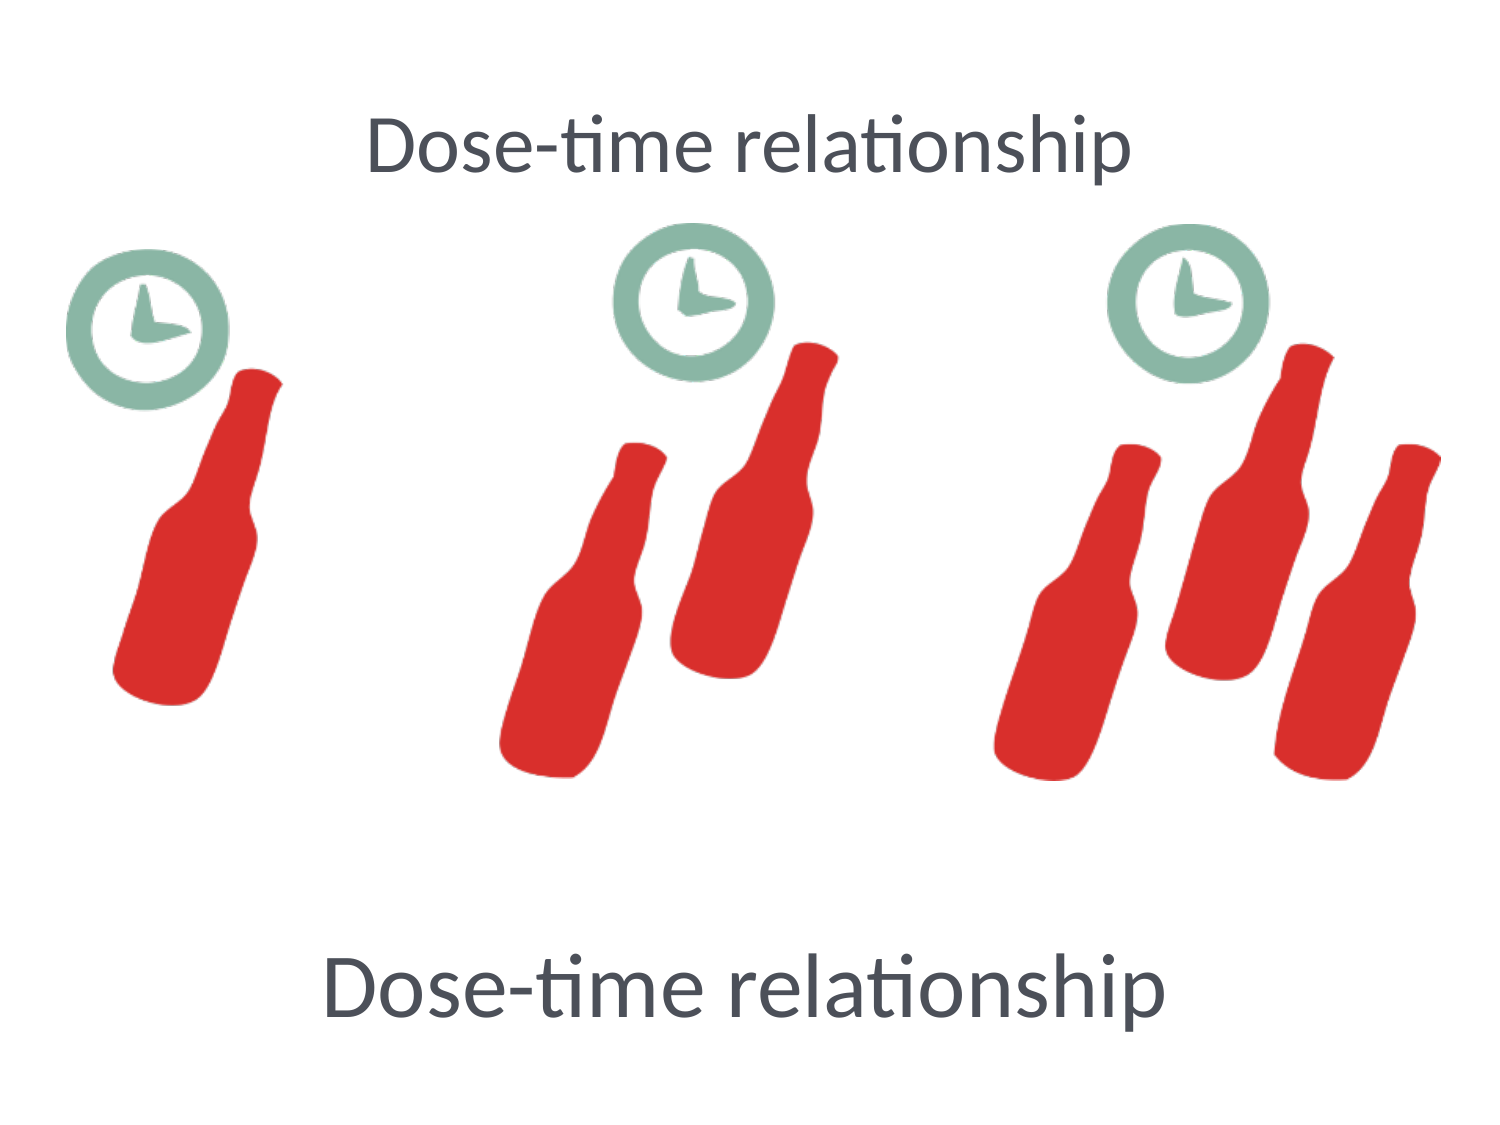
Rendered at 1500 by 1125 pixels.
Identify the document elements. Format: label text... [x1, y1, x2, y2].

picture [437, 223, 891, 779]
picture [66, 249, 365, 806]
picture [937, 224, 1441, 781]
title Dose-time relationship [74, 44, 1426, 233]
text_box Dose-time relationship [306, 918, 1184, 1044]
